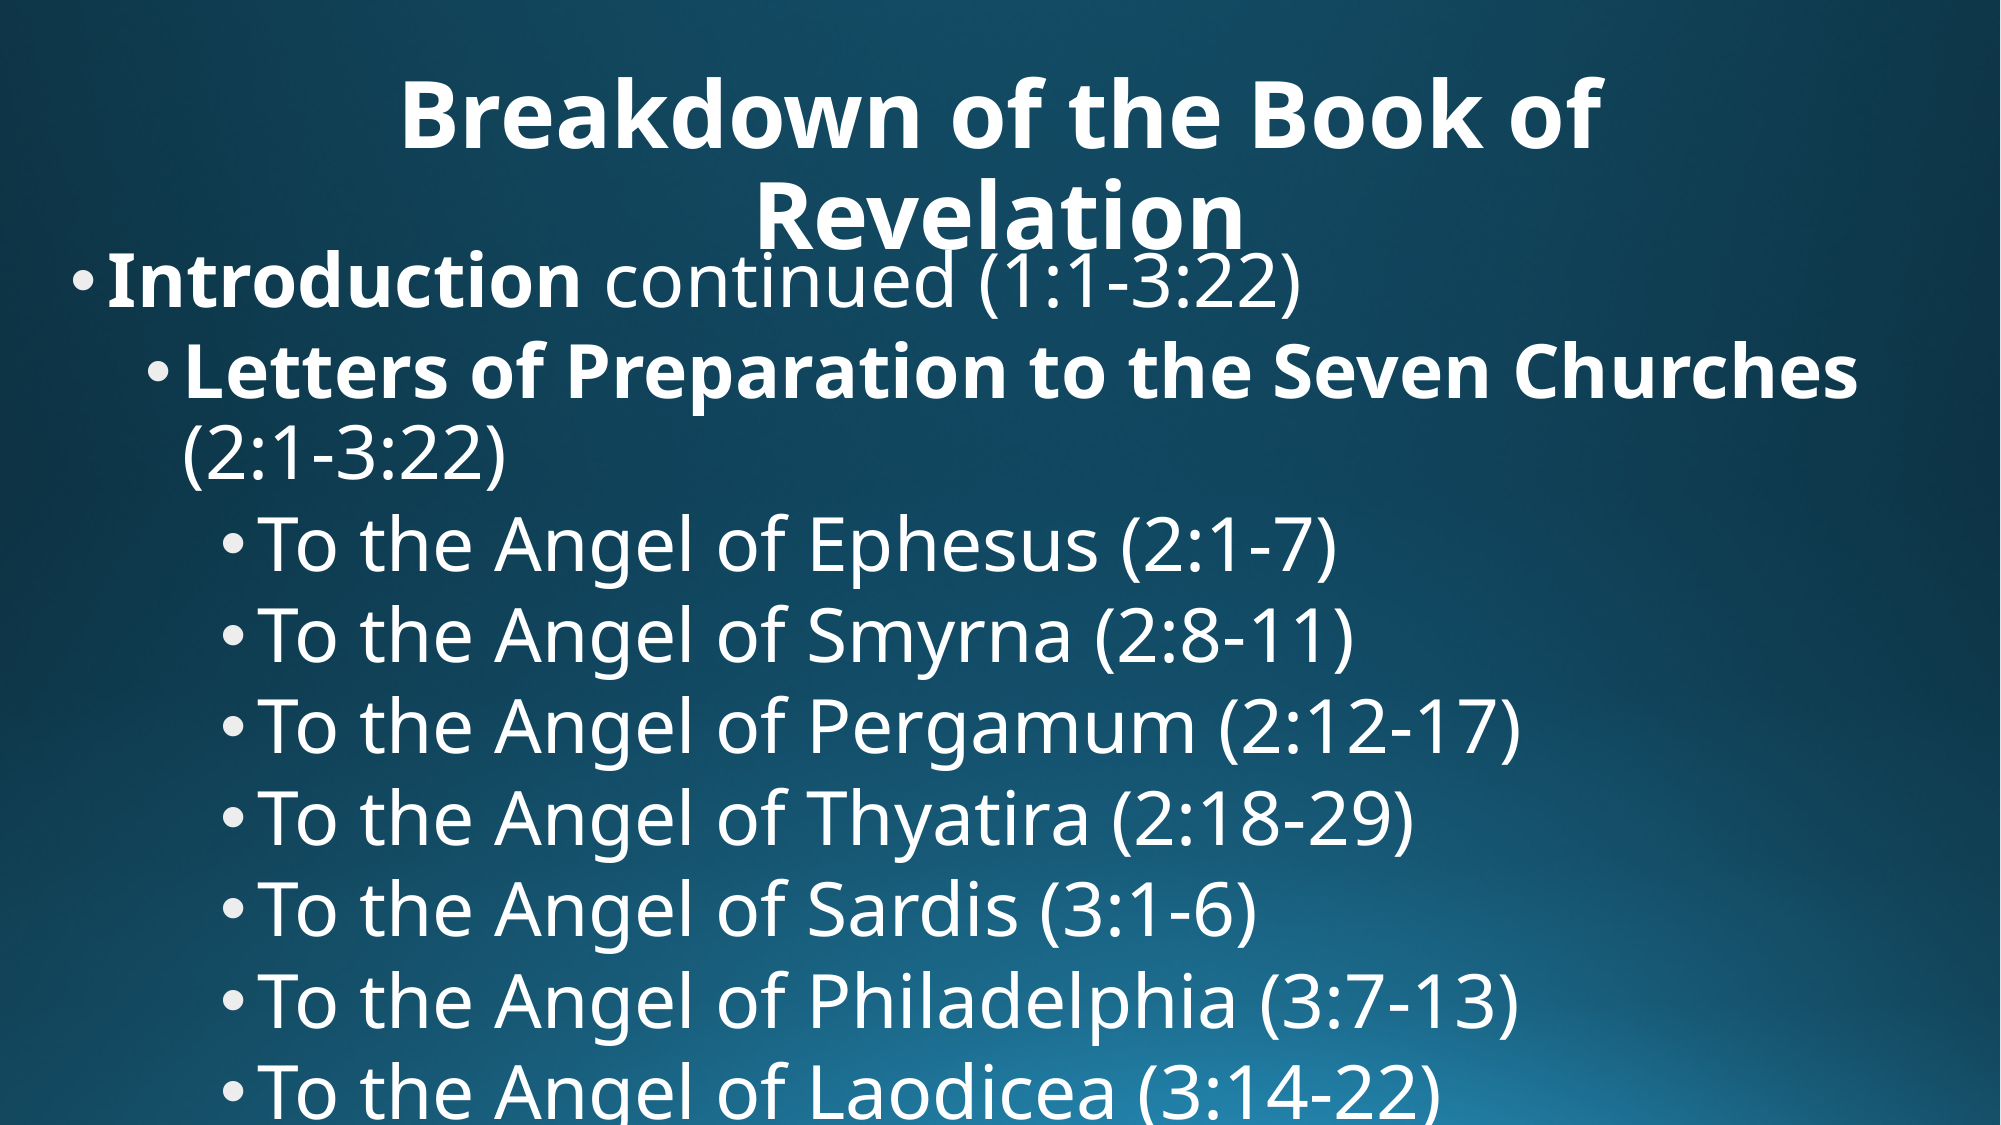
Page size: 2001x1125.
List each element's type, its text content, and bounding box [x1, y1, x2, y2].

list Introduction continued (1:1-3:22) Letters of Preparation to the Seven Churches (2:1-3:22) To the Angel of Ephesus (2:1-7) To the Angel of Smyrna (2:8-11) To the Angel of Pergamum (2:12-17) To the Angel of Thyatira (2:18-29) To the Angel of Sardis (3:1-6) To the Angel of Philadelphia (3:7-13) To the Angel of Laodicea (3:14-22) [55, 235, 1980, 1051]
title Breakdown of the Book of Revelation [137, 59, 1863, 235]
picture [0, 0, 2001, 1125]
